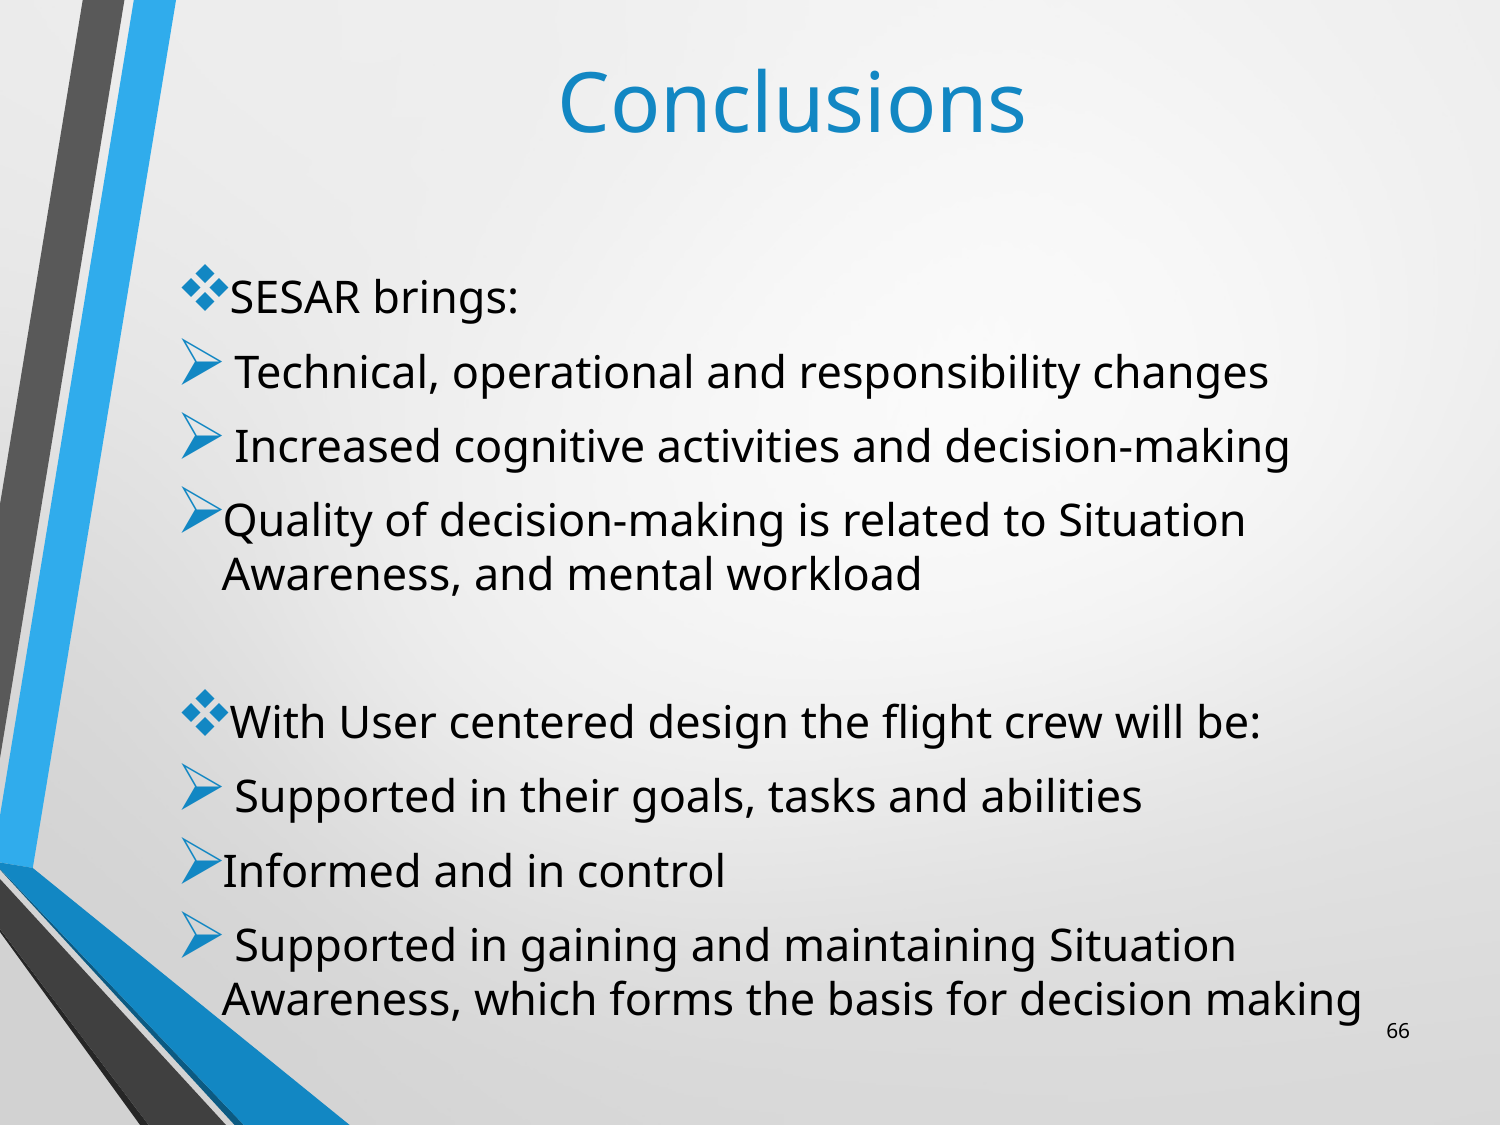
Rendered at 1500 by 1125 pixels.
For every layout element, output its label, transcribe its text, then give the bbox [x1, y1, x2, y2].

slide_number 66 [1354, 1001, 1425, 1062]
list SESAR brings: Technical, operational and responsibility changes Increased cognitive activities and decision-making Quality of decision-making is related to Situation Awareness, and mental workload With User centered design the flight crew will be: Supported in their goals, tasks and abilities Informed and in control Supported in gaining and maintaining Situation Awareness, which forms the basis for decision making [161, 261, 1459, 1037]
title Conclusions [161, 0, 1425, 261]
